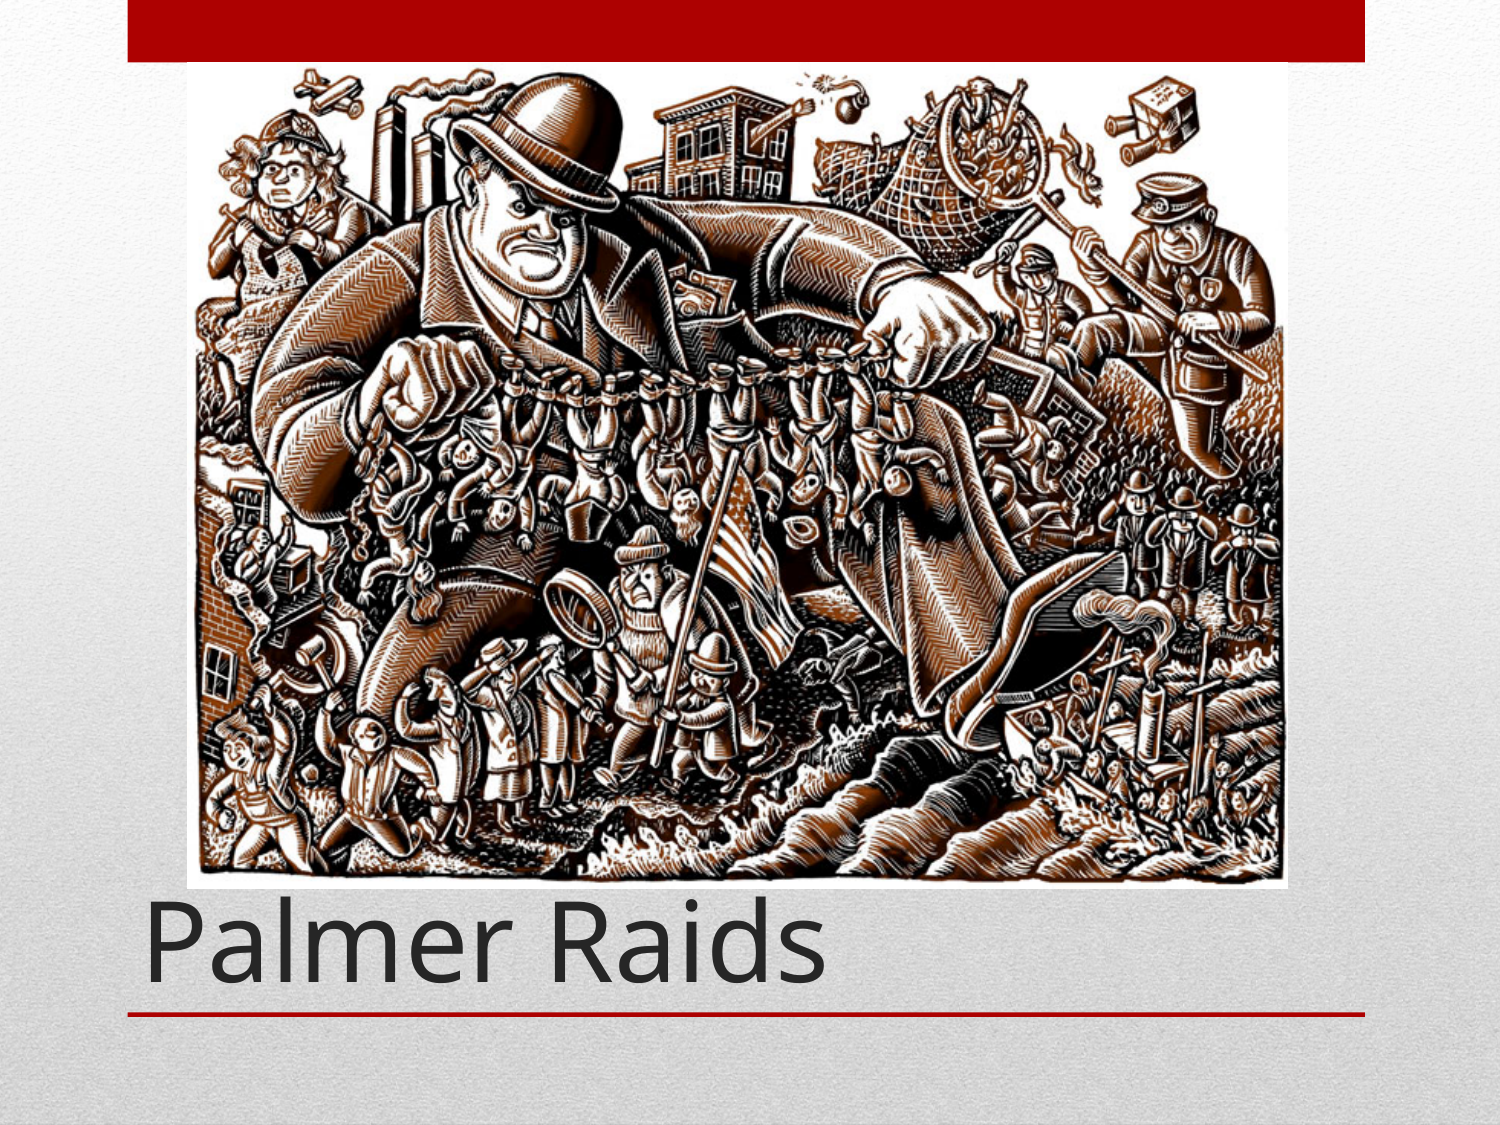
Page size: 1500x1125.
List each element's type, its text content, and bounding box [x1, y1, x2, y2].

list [186, 61, 1289, 890]
title Palmer Raids [125, 750, 1238, 1013]
